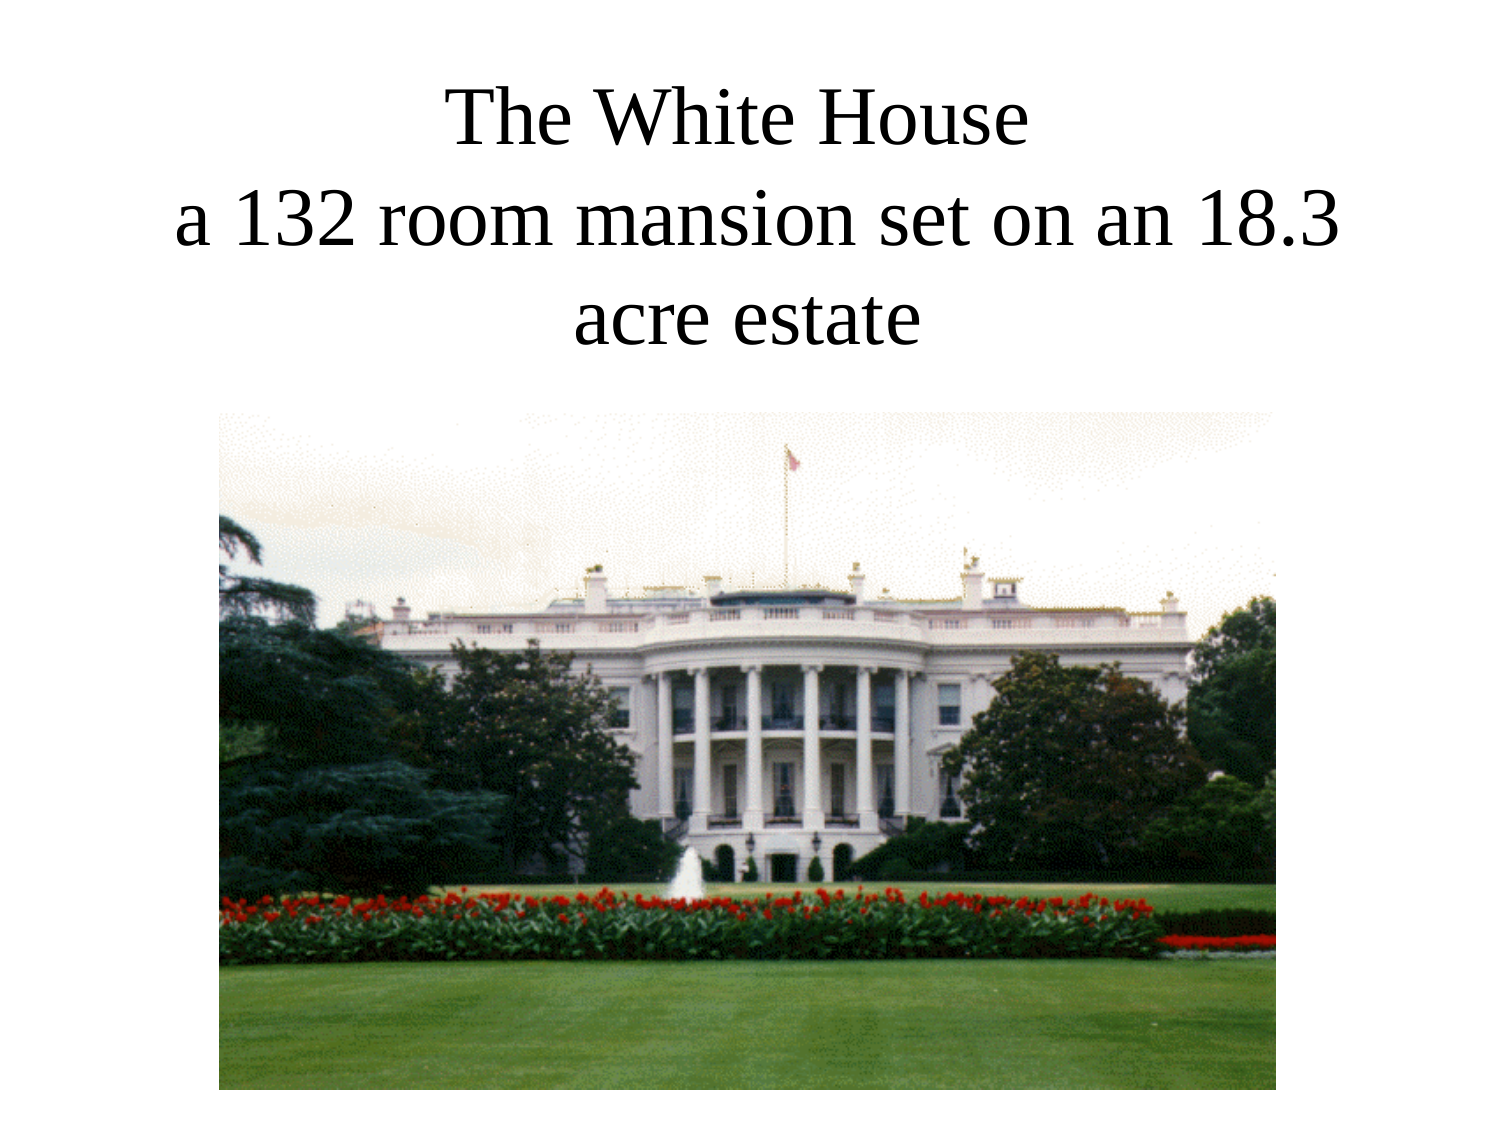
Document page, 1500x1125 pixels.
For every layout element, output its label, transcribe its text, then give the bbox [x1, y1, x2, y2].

text_box The White House a 132 room mansion set on an 18.3 acre estate [118, 53, 1378, 370]
picture [219, 412, 1276, 1090]
